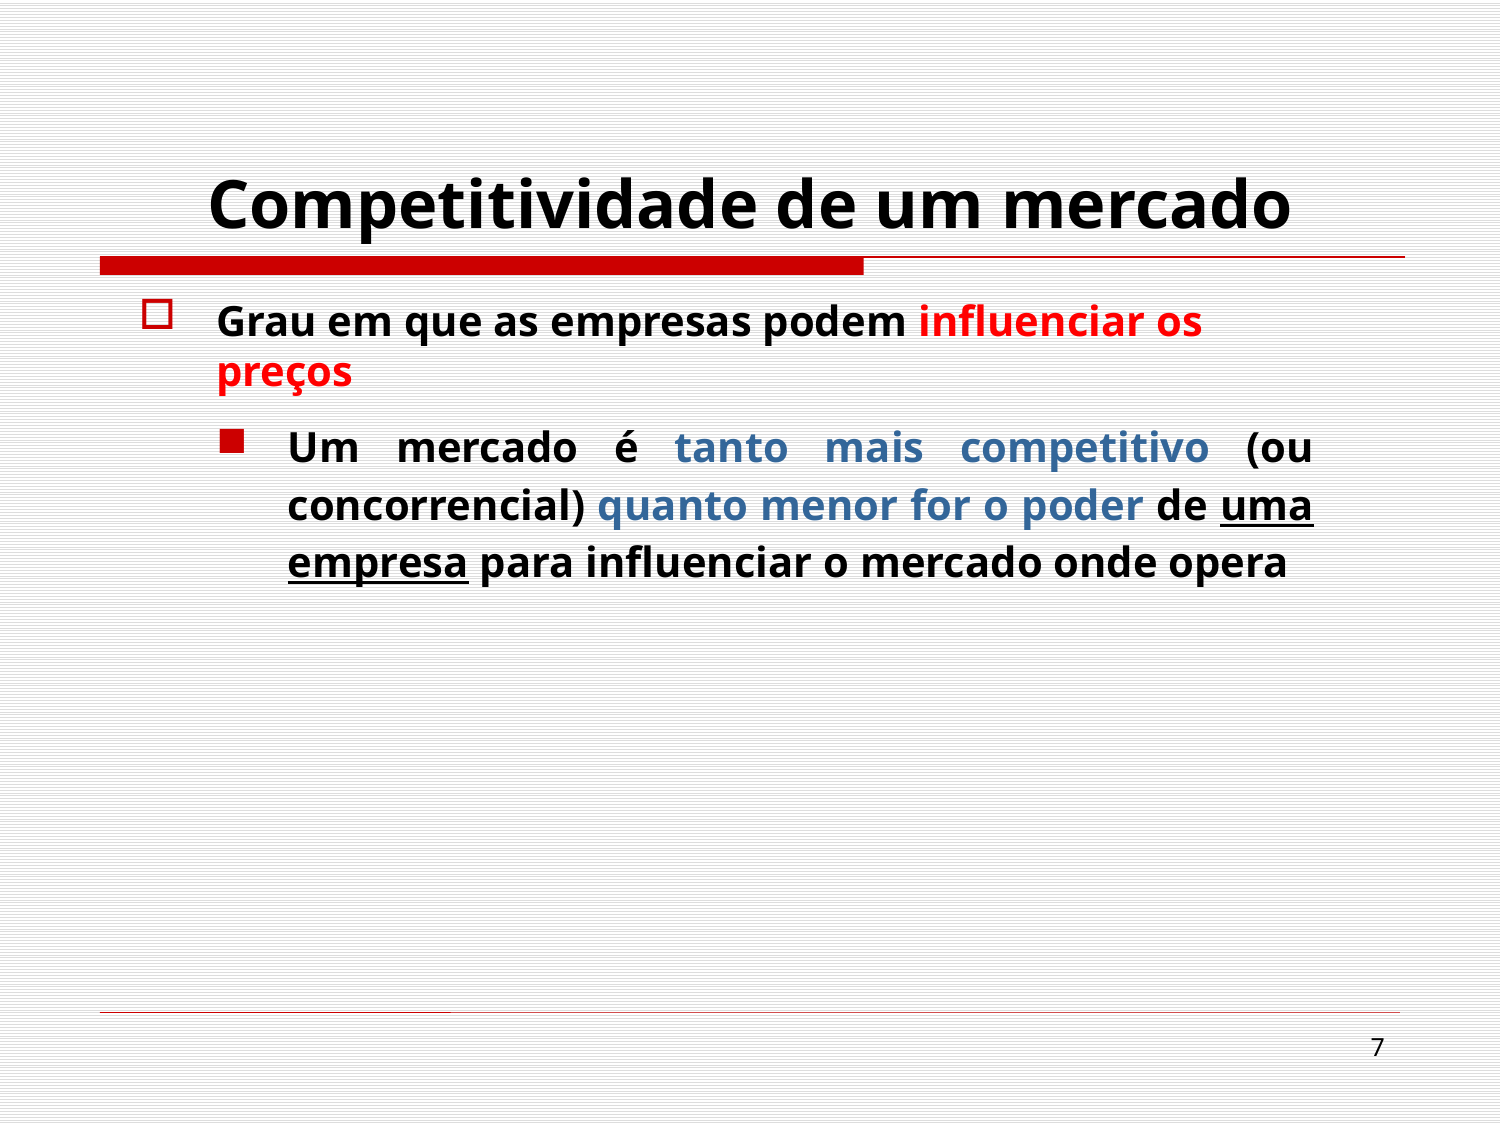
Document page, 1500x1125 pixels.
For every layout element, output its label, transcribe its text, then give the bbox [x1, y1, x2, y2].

slide_number 7 [1074, 1024, 1400, 1103]
list Grau em que as empresas podem influenciar os preços Um mercado é tanto mais competitivo (ou concorrencial) quanto menor for o poder de uma empresa para influenciar o mercado onde opera [123, 287, 1329, 988]
title Competitividade de um mercado [94, 50, 1407, 250]
